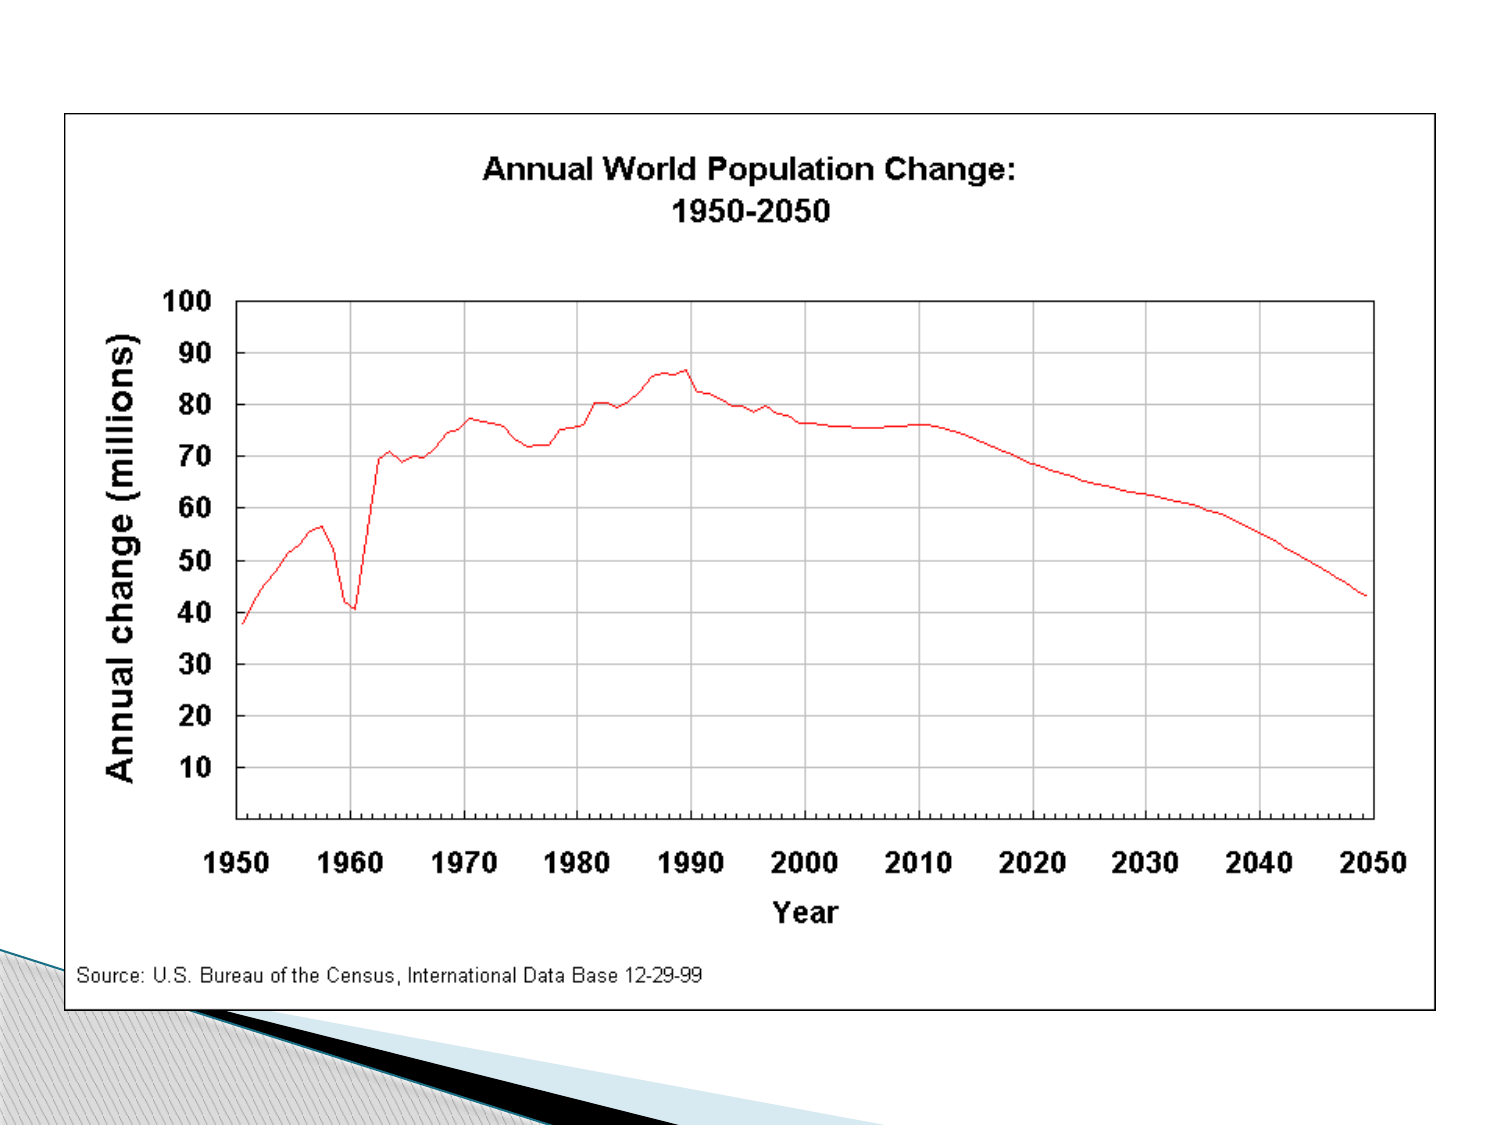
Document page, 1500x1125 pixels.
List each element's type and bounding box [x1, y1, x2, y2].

picture [63, 113, 1437, 1012]
